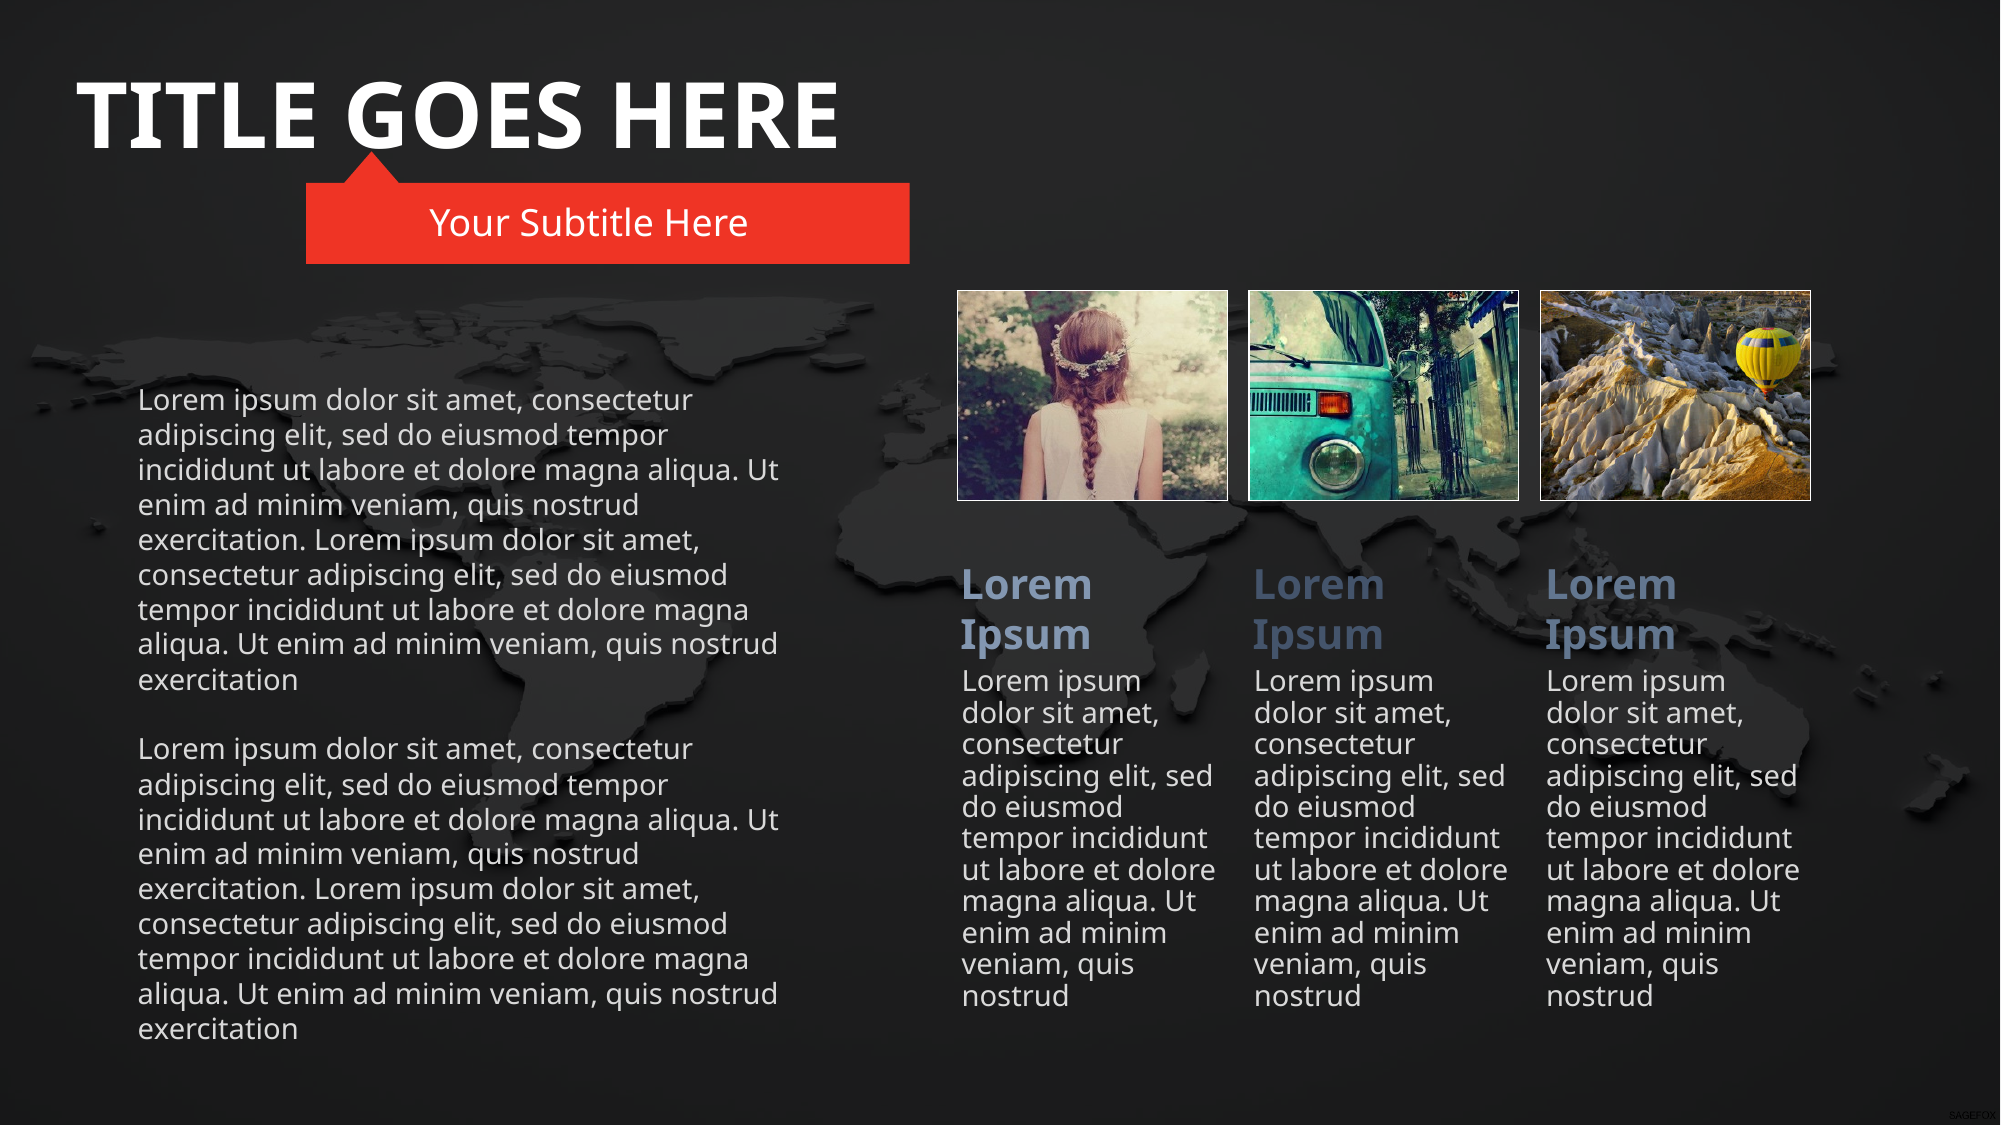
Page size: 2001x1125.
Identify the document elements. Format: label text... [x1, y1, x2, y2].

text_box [945, 550, 1223, 1000]
text_box [1540, 290, 1812, 502]
text_box [956, 290, 1228, 502]
picture [0, 0, 2001, 1125]
text_box Lorem ipsum dolor sit amet, consectetur adipiscing elit, sed do eiusmod tempor incididunt ut labore et dolore magna aliqua. Ut enim ad minim veniam, quis nostrud exercitation. Lorem ipsum dolor sit amet, consectetur adipiscing elit, sed do eiusmod tempor incididunt ut labore et dolore magna aliqua. Ut enim ad minim veniam, quis nostrud exercitation Lorem ipsum dolor sit amet, consectetur adipiscing elit, sed do eiusmod tempor incididunt ut labore et dolore magna aliqua. Ut enim ad minim veniam, quis nostrud exercitation. Lorem ipsum dolor sit amet, consectetur adipiscing elit, sed do eiusmod tempor incididunt ut labore et dolore magna aliqua. Ut enim ad minim veniam, quis nostrud exercitation [122, 373, 798, 1125]
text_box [1237, 550, 1515, 1000]
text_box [1530, 550, 1807, 1000]
text_box TITLE GOES HERE [60, 49, 965, 175]
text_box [306, 151, 910, 264]
text_box [1248, 290, 1520, 502]
